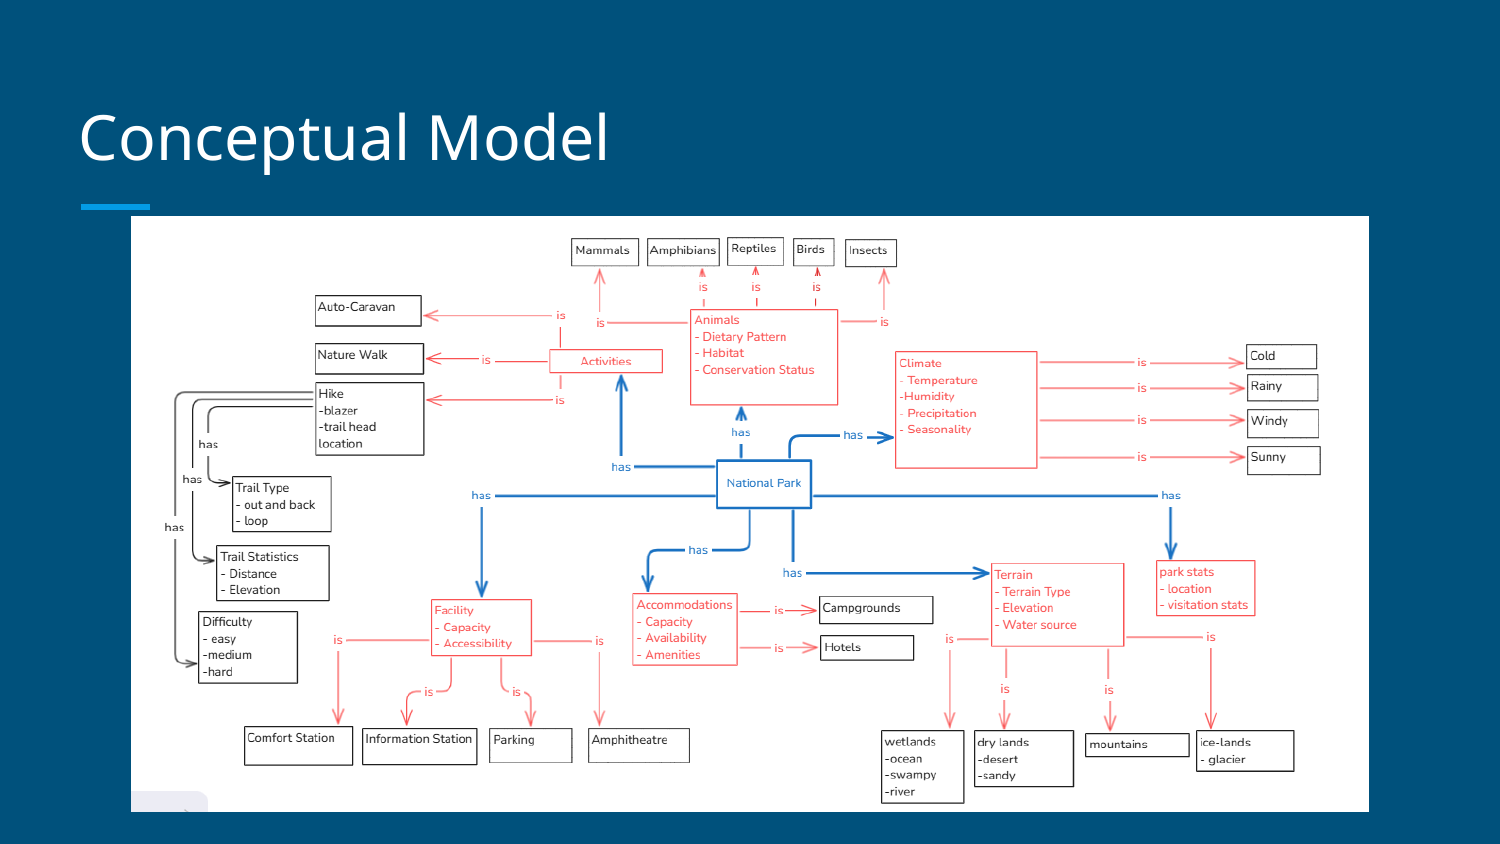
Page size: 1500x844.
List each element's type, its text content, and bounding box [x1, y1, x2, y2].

picture [132, 217, 1368, 811]
title Conceptual Model [63, 75, 1437, 188]
